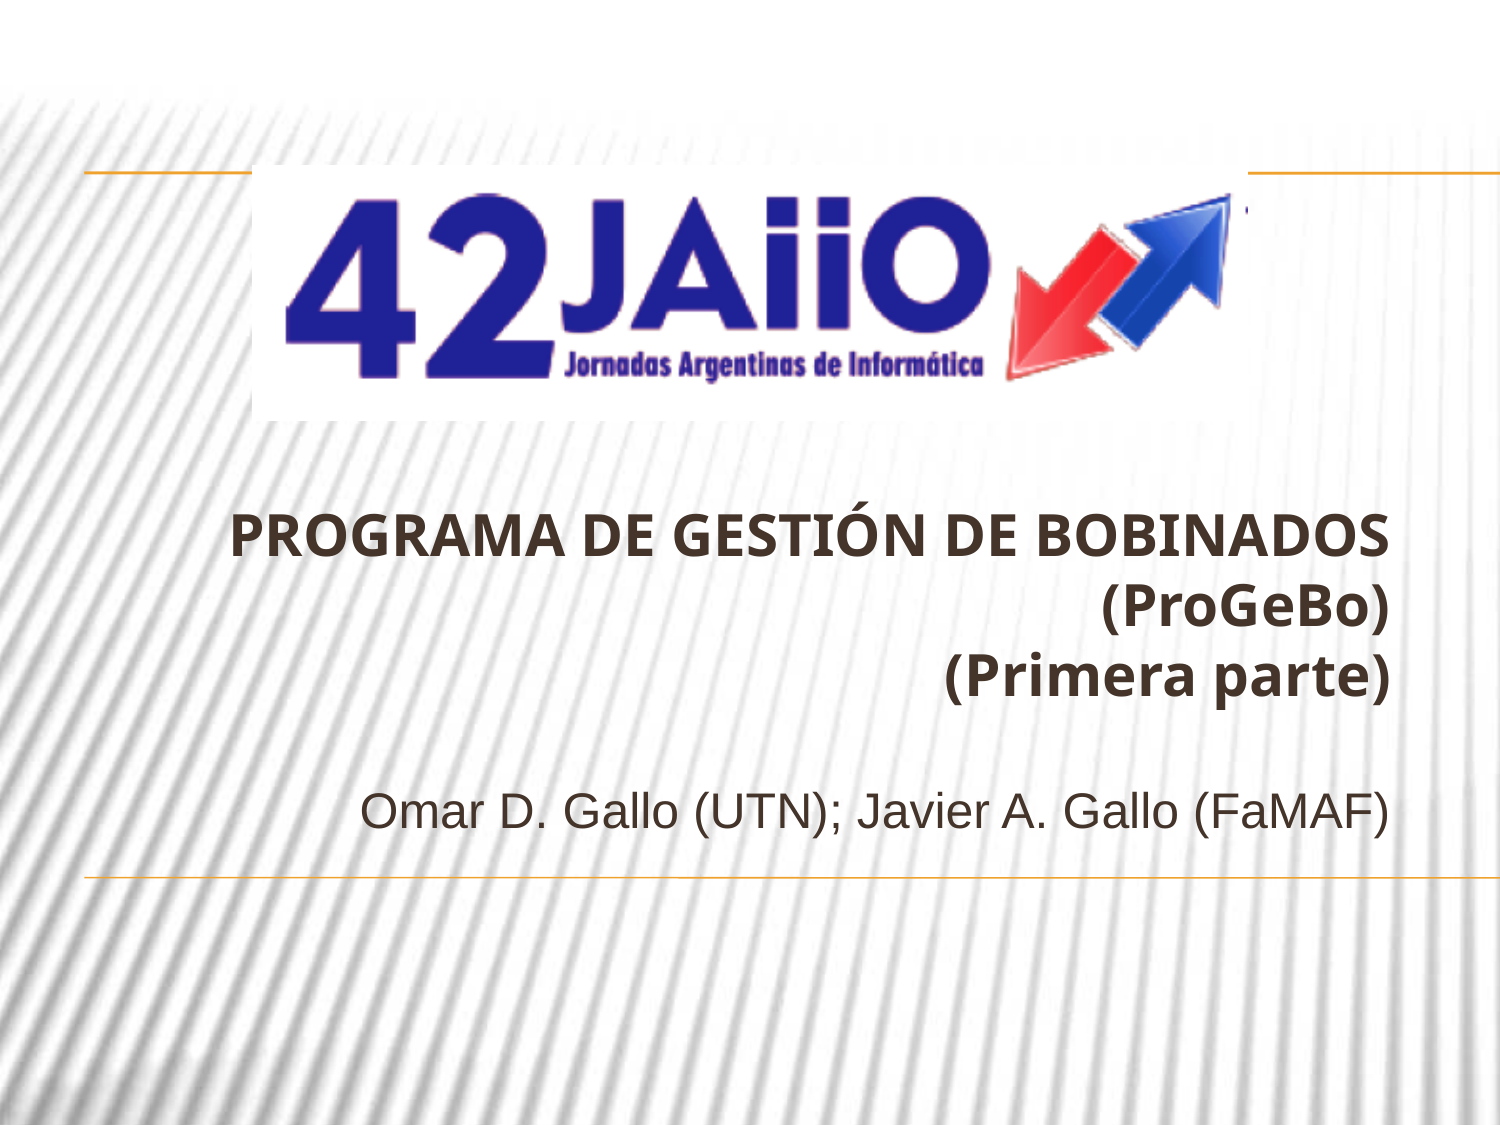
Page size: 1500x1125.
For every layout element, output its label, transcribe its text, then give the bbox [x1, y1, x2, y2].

text_box PROGRAMA DE GESTIÓN DE BOBINADOS (ProGeBo) (Primera parte) Omar D. Gallo (UTN); Javier A. Gallo (FaMAF) [94, 515, 1406, 846]
picture [0, 0, 1500, 1125]
